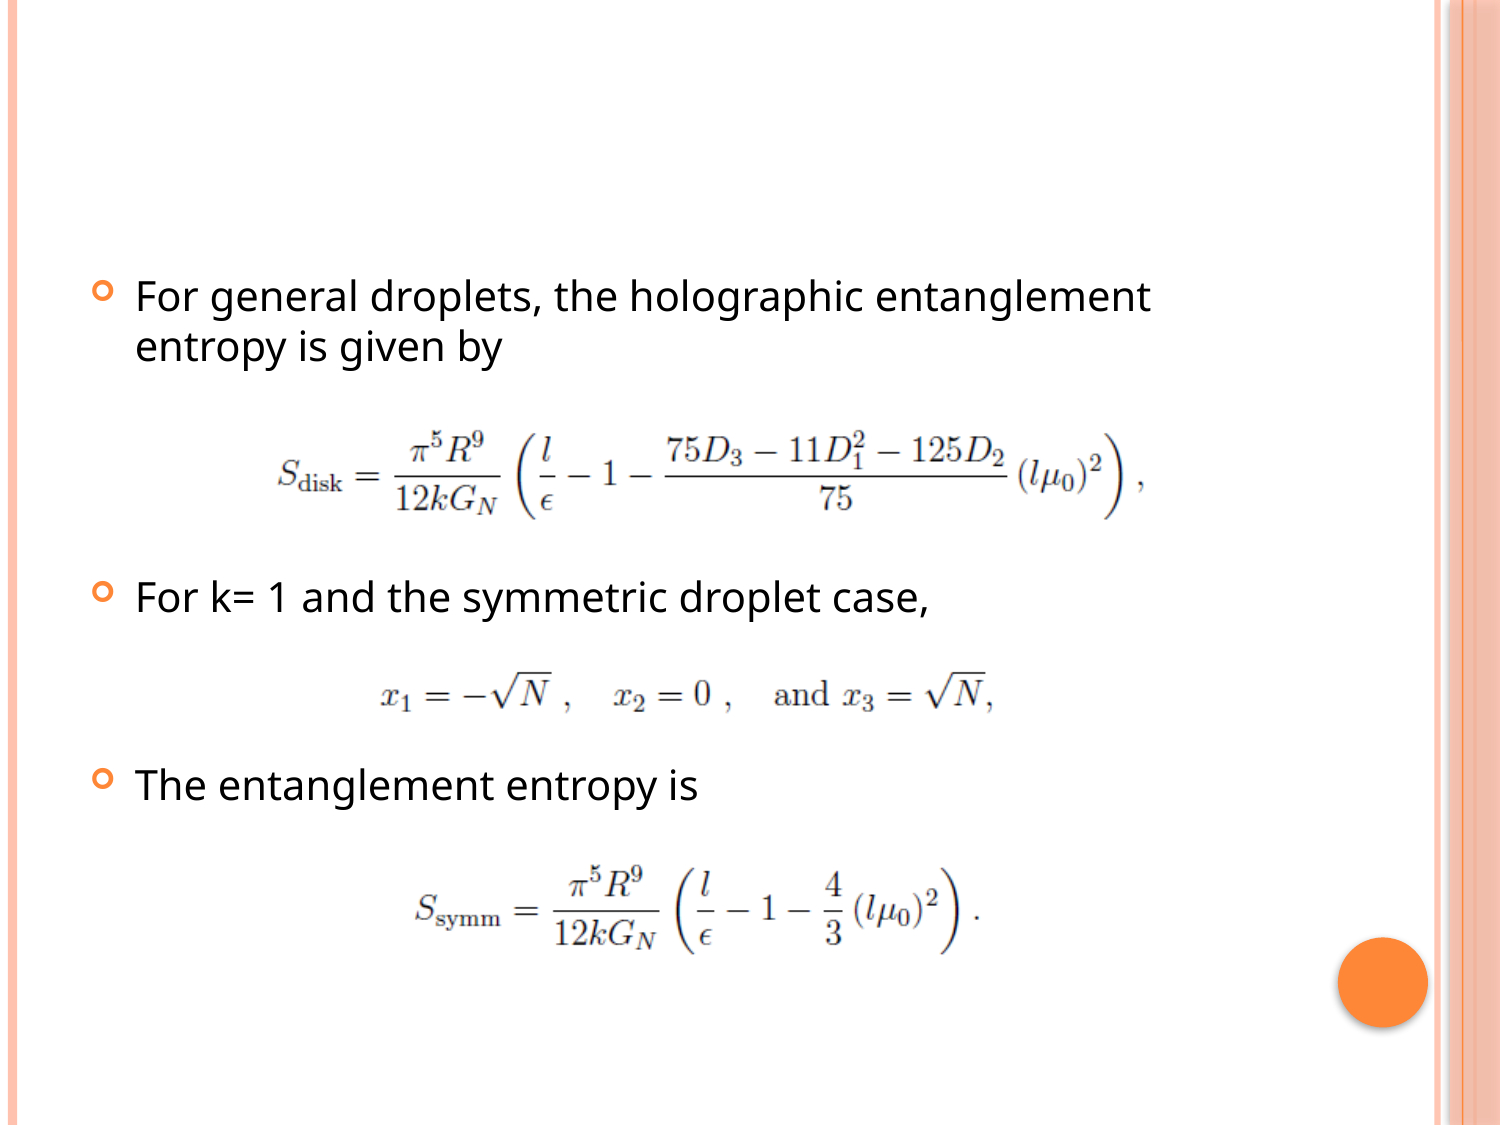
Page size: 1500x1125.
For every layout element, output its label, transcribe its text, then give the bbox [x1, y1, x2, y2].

picture [245, 409, 1153, 538]
list For general droplets, the holographic entanglement entropy is given by For k= 1 and the symmetric droplet case, The entanglement entropy is [75, 262, 1300, 1062]
picture [339, 843, 1005, 976]
picture [339, 643, 1042, 750]
